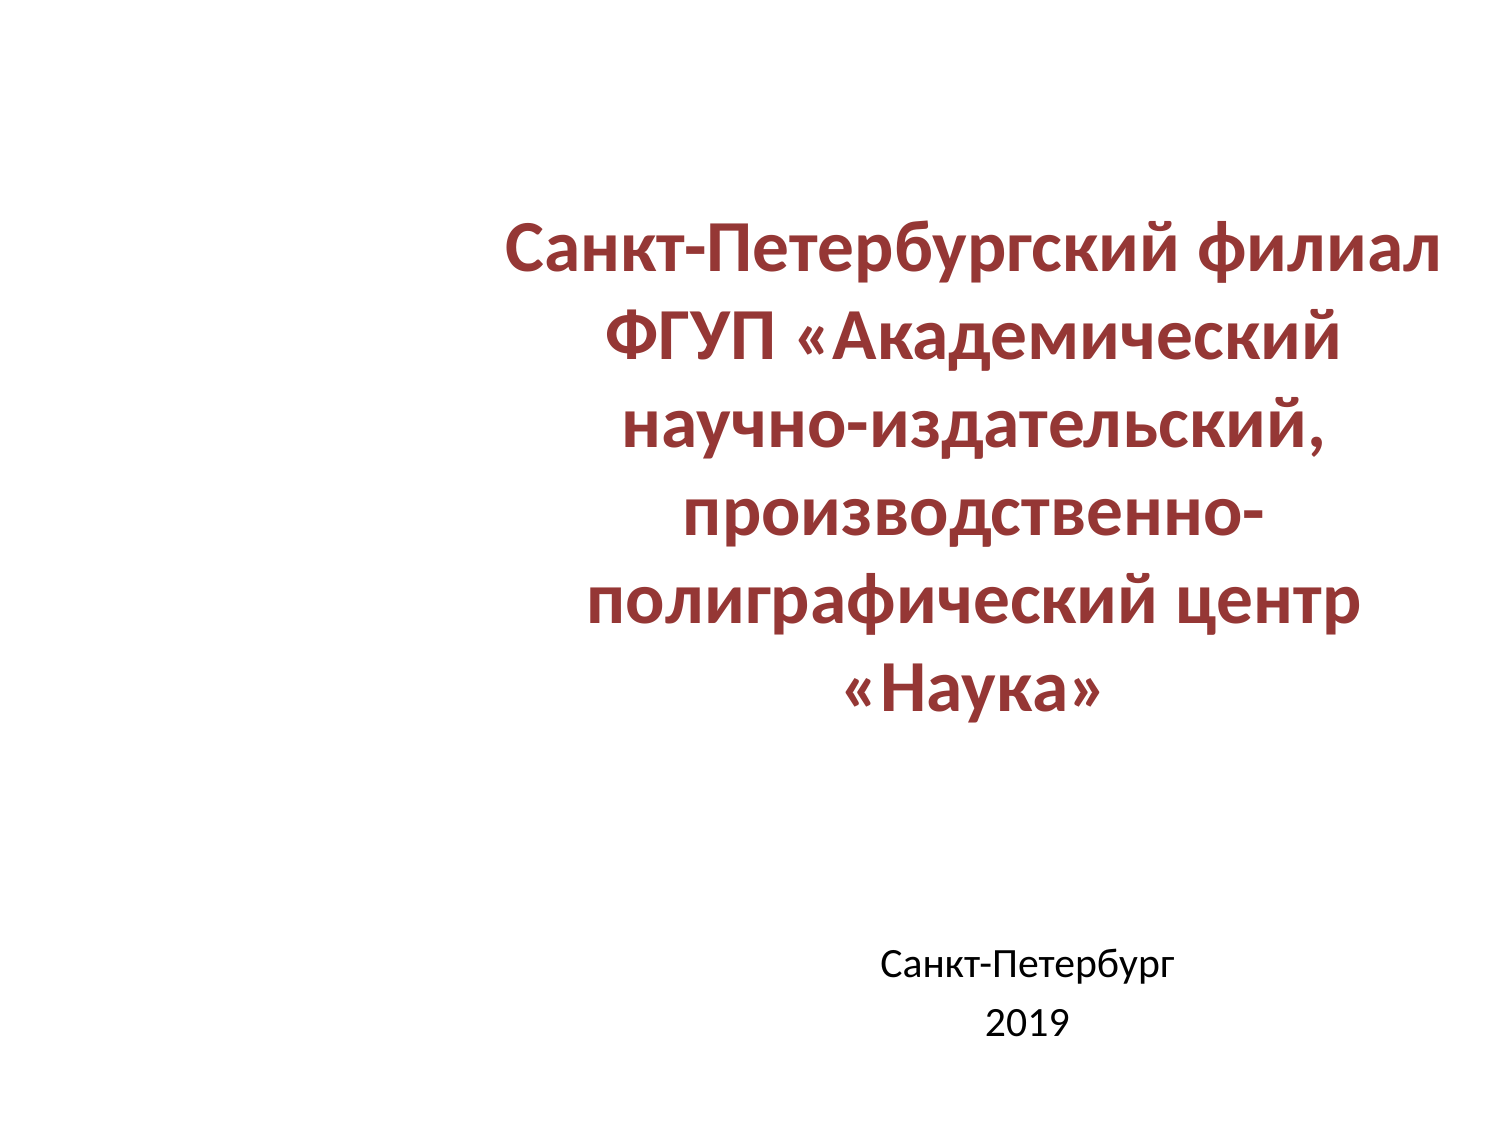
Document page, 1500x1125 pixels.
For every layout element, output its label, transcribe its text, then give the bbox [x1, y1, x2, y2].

subtitle Санкт-Петербург 2019 [554, 928, 1500, 1083]
title Санкт-Петербургский филиал ФГУП «Академический научно-издательский, производственно-полиграфический центр «Наука» [478, 184, 1471, 740]
